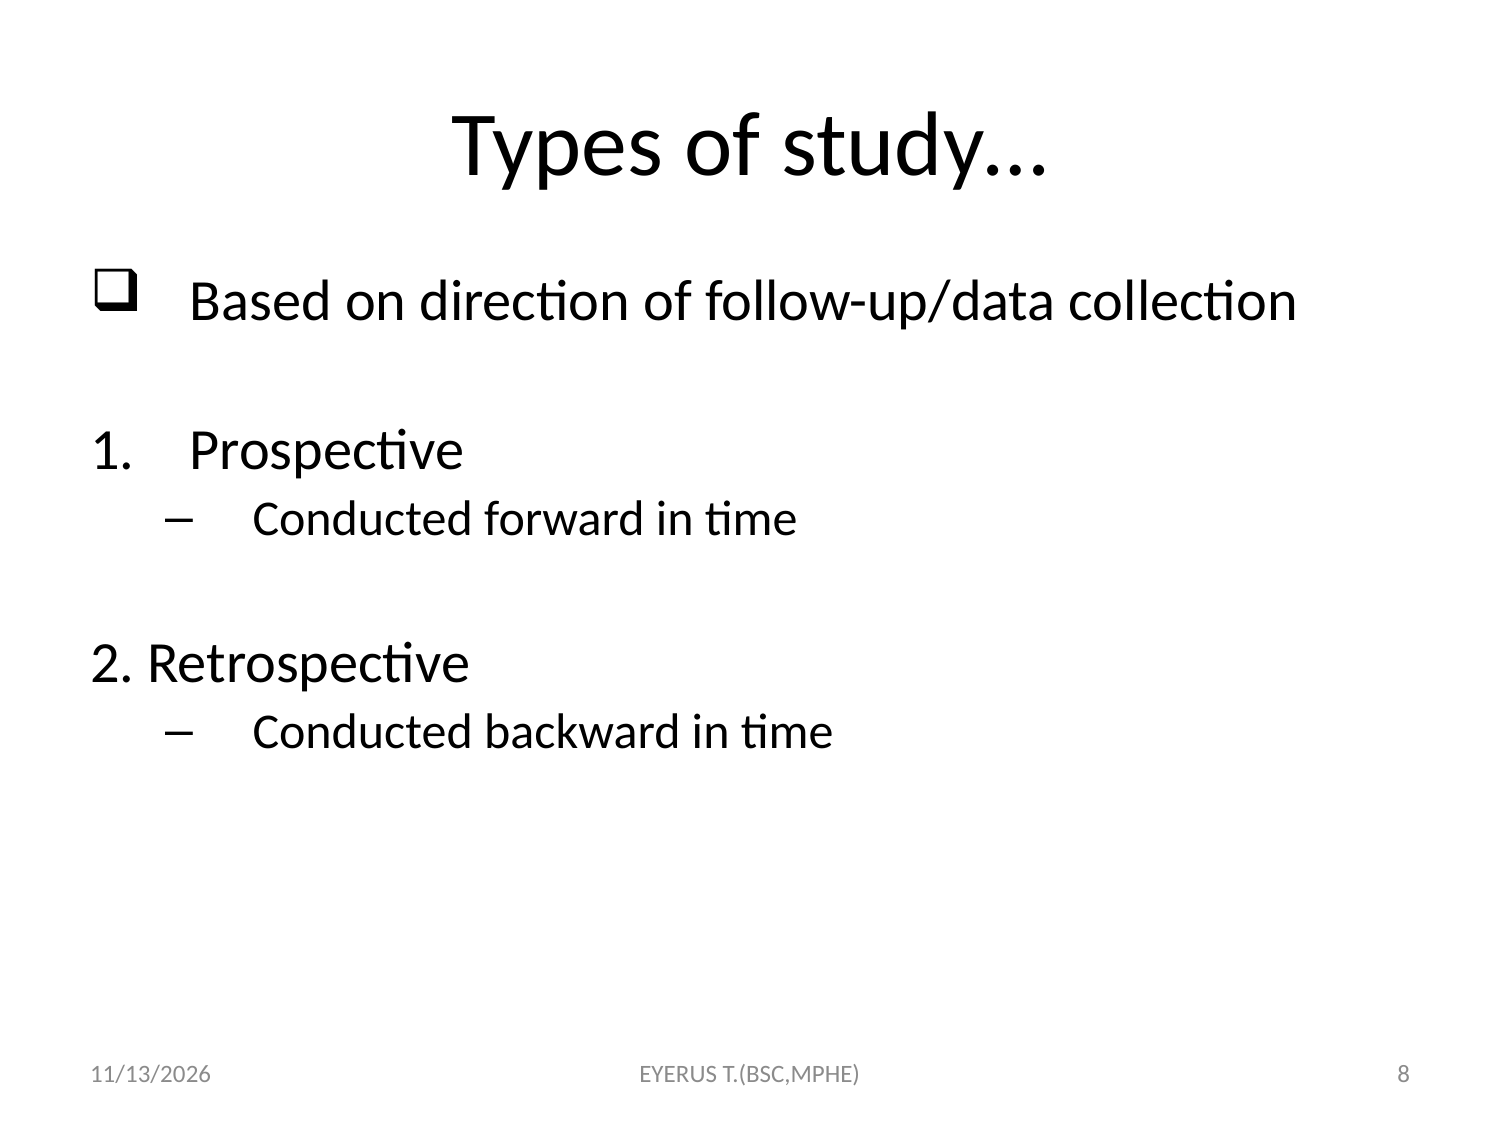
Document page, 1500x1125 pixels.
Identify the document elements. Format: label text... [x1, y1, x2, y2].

title Types of study… [75, 45, 1425, 233]
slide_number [75, 1042, 425, 1103]
list Based on direction of follow-up/data collection Prospective Conducted forward in time 2. Retrospective Conducted backward in time [75, 262, 1425, 1005]
slide_number 8 [1074, 1042, 1425, 1103]
footer EYERUS T.(BSC,MPHE) [512, 1042, 988, 1103]
